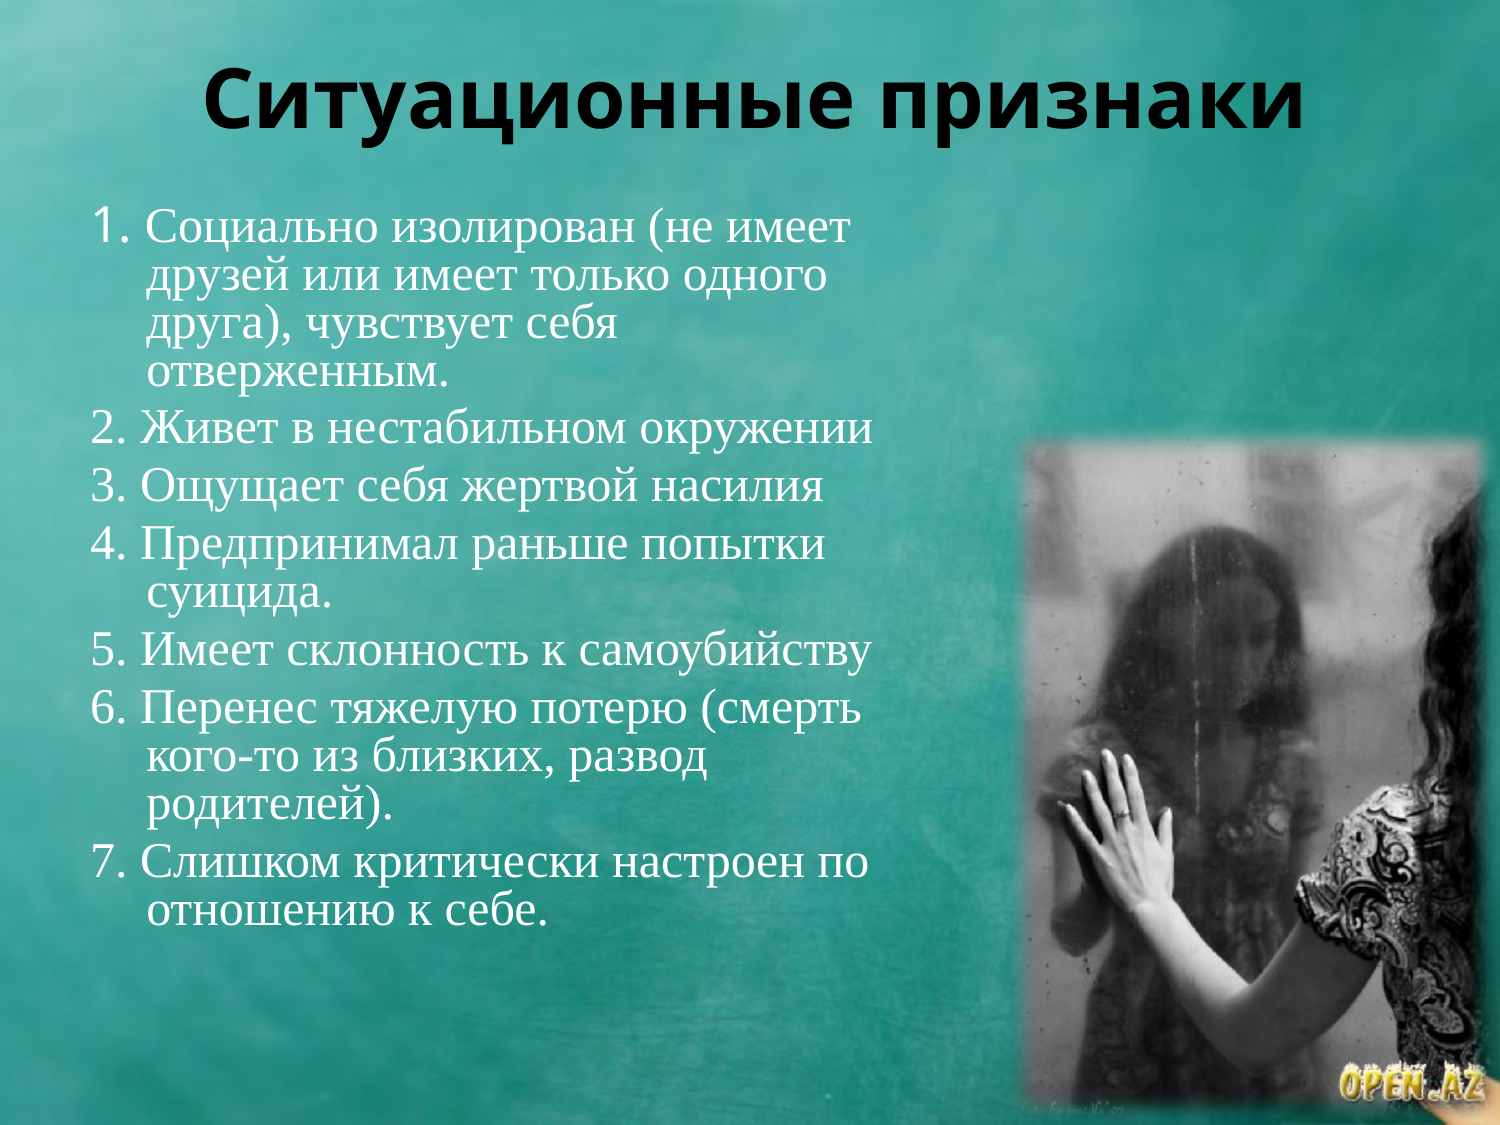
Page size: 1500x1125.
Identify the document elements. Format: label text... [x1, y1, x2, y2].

picture [0, 0, 1500, 1125]
list 1. Социально изолирован (не имеет друзей или имеет только одного друга), чувствует себя отверженным. 2. Живет в нестабильном окружении 3. Ощущает себя жертвой насилия 4. Предпринимал раньше попытки суицида. 5. Имеет склонность к самоубийству 6. Перенес тяжелую потерю (смерть кого-то из близких, развод родителей). 7. Слишком критически настроен по отношению к себе. [75, 196, 928, 1059]
title Ситуационные признаки [39, 35, 1471, 154]
